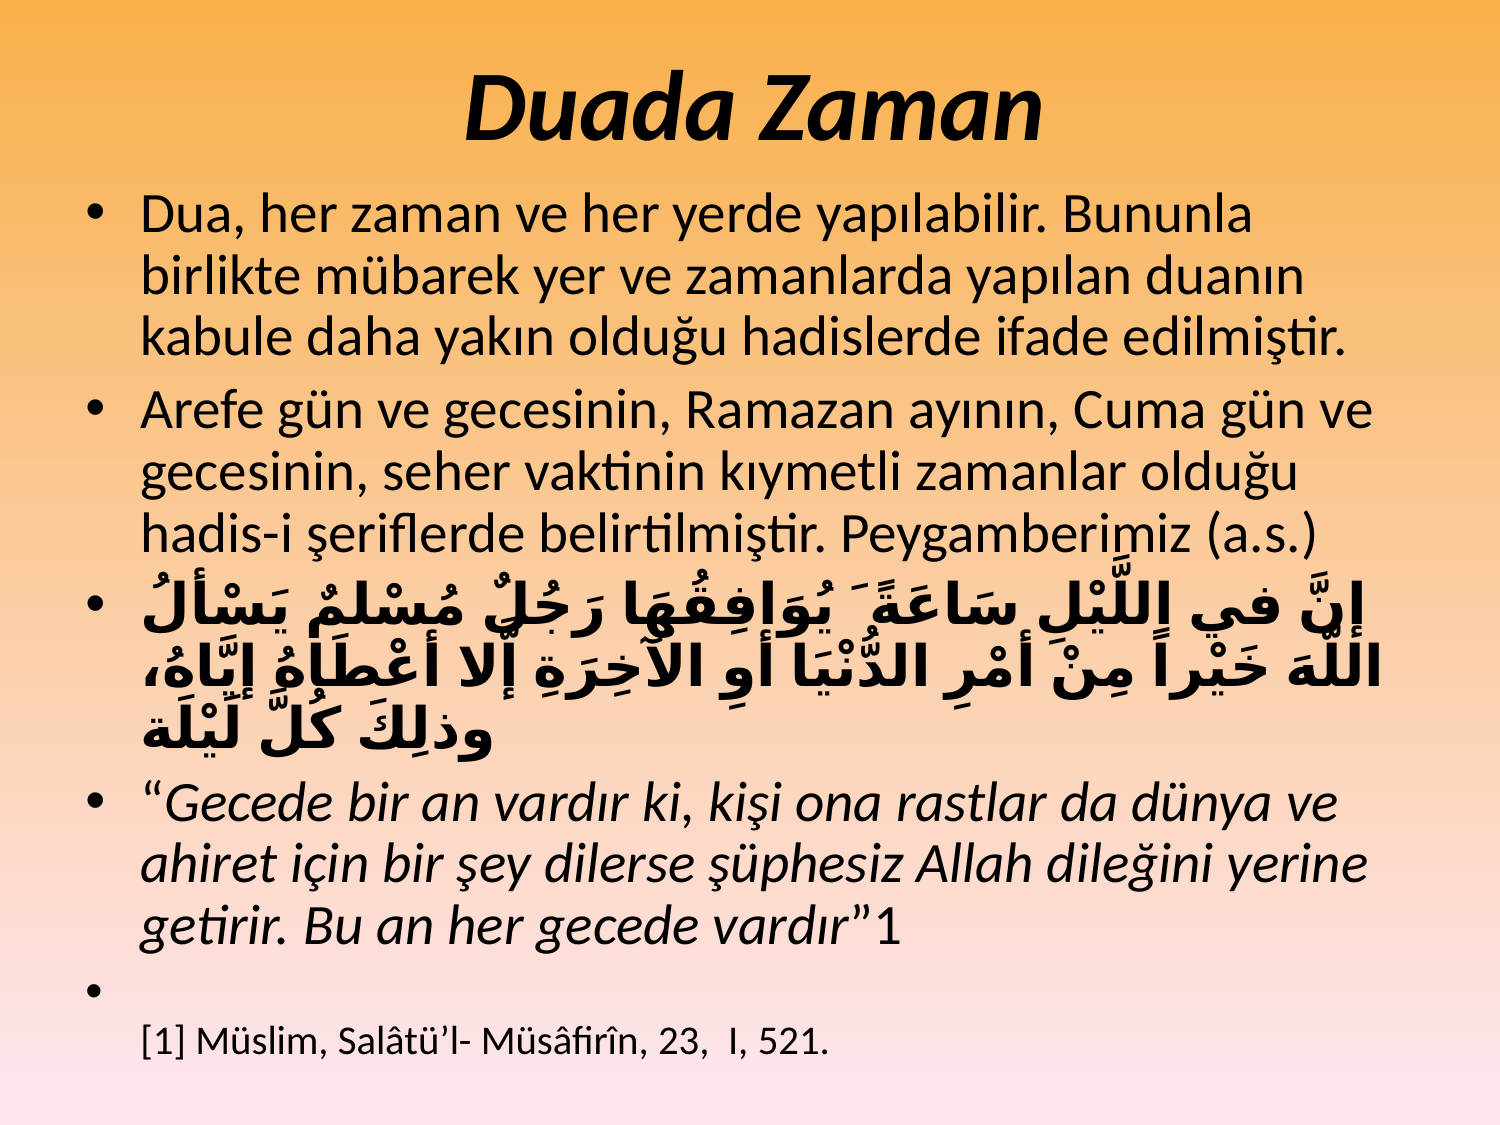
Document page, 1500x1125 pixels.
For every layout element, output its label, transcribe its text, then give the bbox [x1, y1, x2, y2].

title Duada Zaman [117, 46, 1393, 155]
list Dua, her zaman ve her yerde yapılabilir. Bununla birlikte mübarek yer ve zamanlarda yapılan duanın kabule daha yakın olduğu hadislerde ifade edilmiştir. Arefe gün ve gecesinin, Ramazan ayının, Cuma gün ve gecesinin, seher vaktinin kıymetli zamanlar olduğu hadis-i şeriflerde belirtilmiştir. Peygamberimiz (a.s.) إنَّ في اللَّيْلِ سَاعَةً َ يُوَافِقُهَا رَجُلٌ مُسْلمٌ يَسْألُ اللّهَ خَيْراً مِنْ أمْرِ الدُّنْيَا أوِ اﻵخِرَةِ إَّﻻ أعْطَاهُ إيَّاهُ، وذلِكَ كُلَّ لَيْلَة “Gecede bir an vardır ki, kişi ona rastlar da dünya ve ahiret için bir şey dilerse şüphesiz Allah dileğini yerine getirir. Bu an her gecede vardır”1 [1] Müslim, Salâtü’l- Müsâfirîn, 23, I, 521. [70, 175, 1442, 1079]
